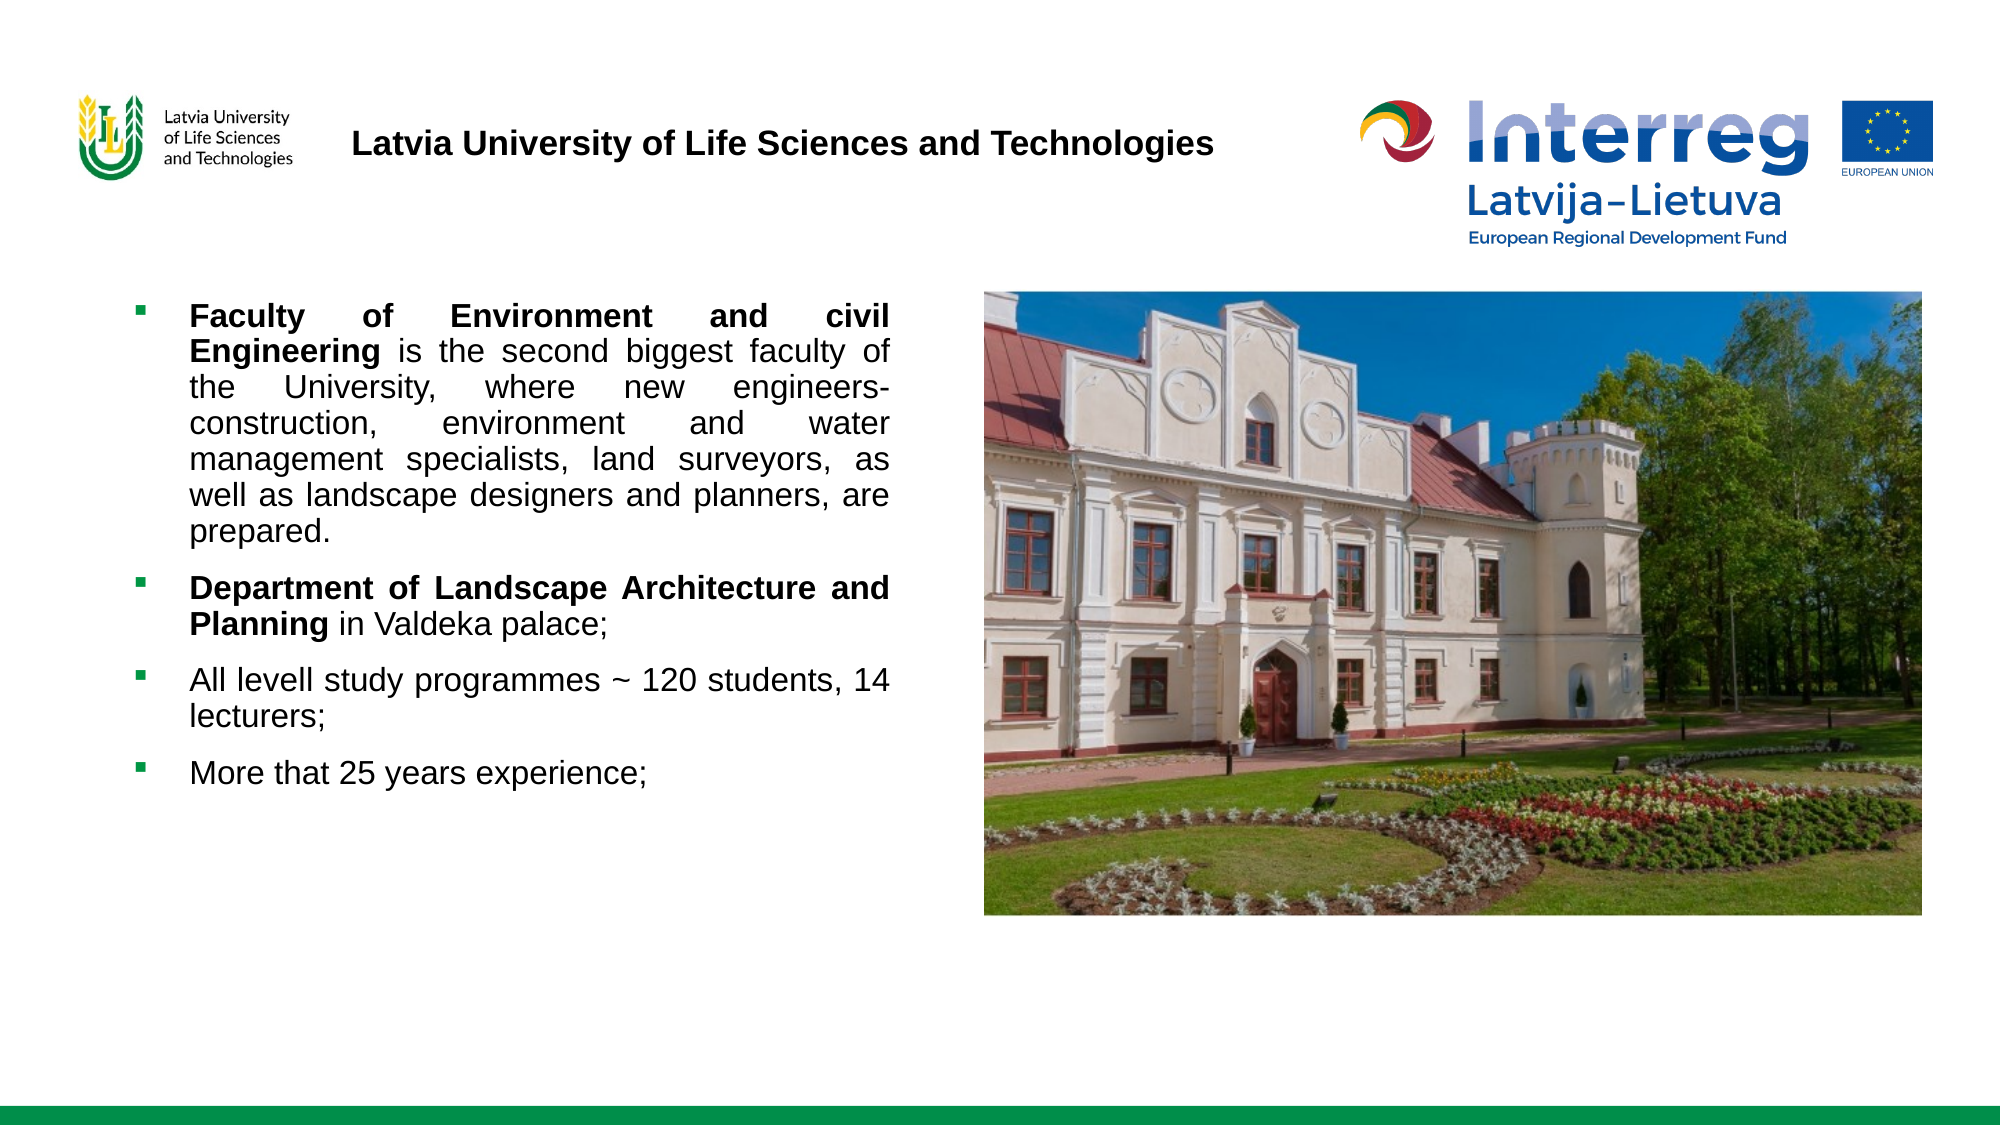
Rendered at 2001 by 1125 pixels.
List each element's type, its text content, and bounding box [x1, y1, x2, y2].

picture [1360, 100, 1933, 248]
list Faculty of Environment and civil Engineering is the second biggest faculty of the University, where new engineers-construction, environment and water management specialists, land surveyors, as well as landscape designers and planners, are prepared. Department of Landscape Architecture and Planning in Valdeka palace; All levell study programmes ~ 120 students, 14 lecturers; More that 25 years experience; [118, 290, 907, 1000]
picture [78, 90, 310, 183]
picture [984, 289, 1922, 917]
title Latvia University of Life Sciences and Technologies [336, 106, 1320, 181]
